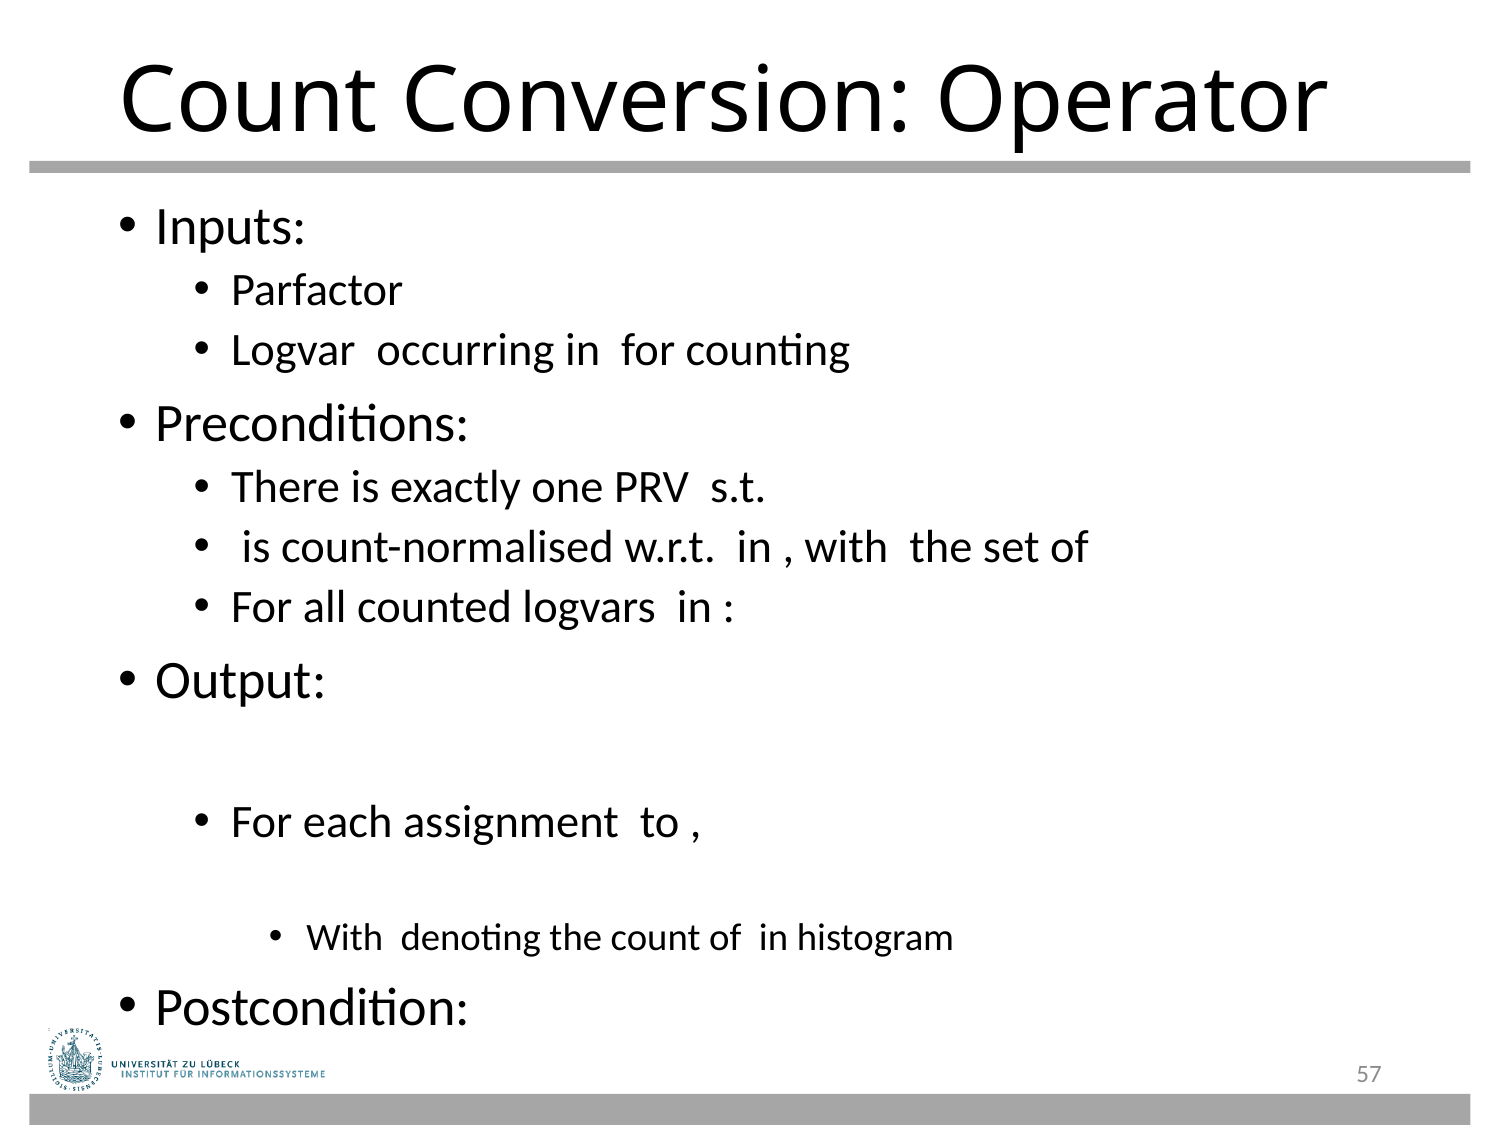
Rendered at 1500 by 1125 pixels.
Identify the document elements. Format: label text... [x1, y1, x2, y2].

title Count Conversion: Operator [103, 42, 1397, 161]
slide_number 57 [1059, 1042, 1397, 1103]
